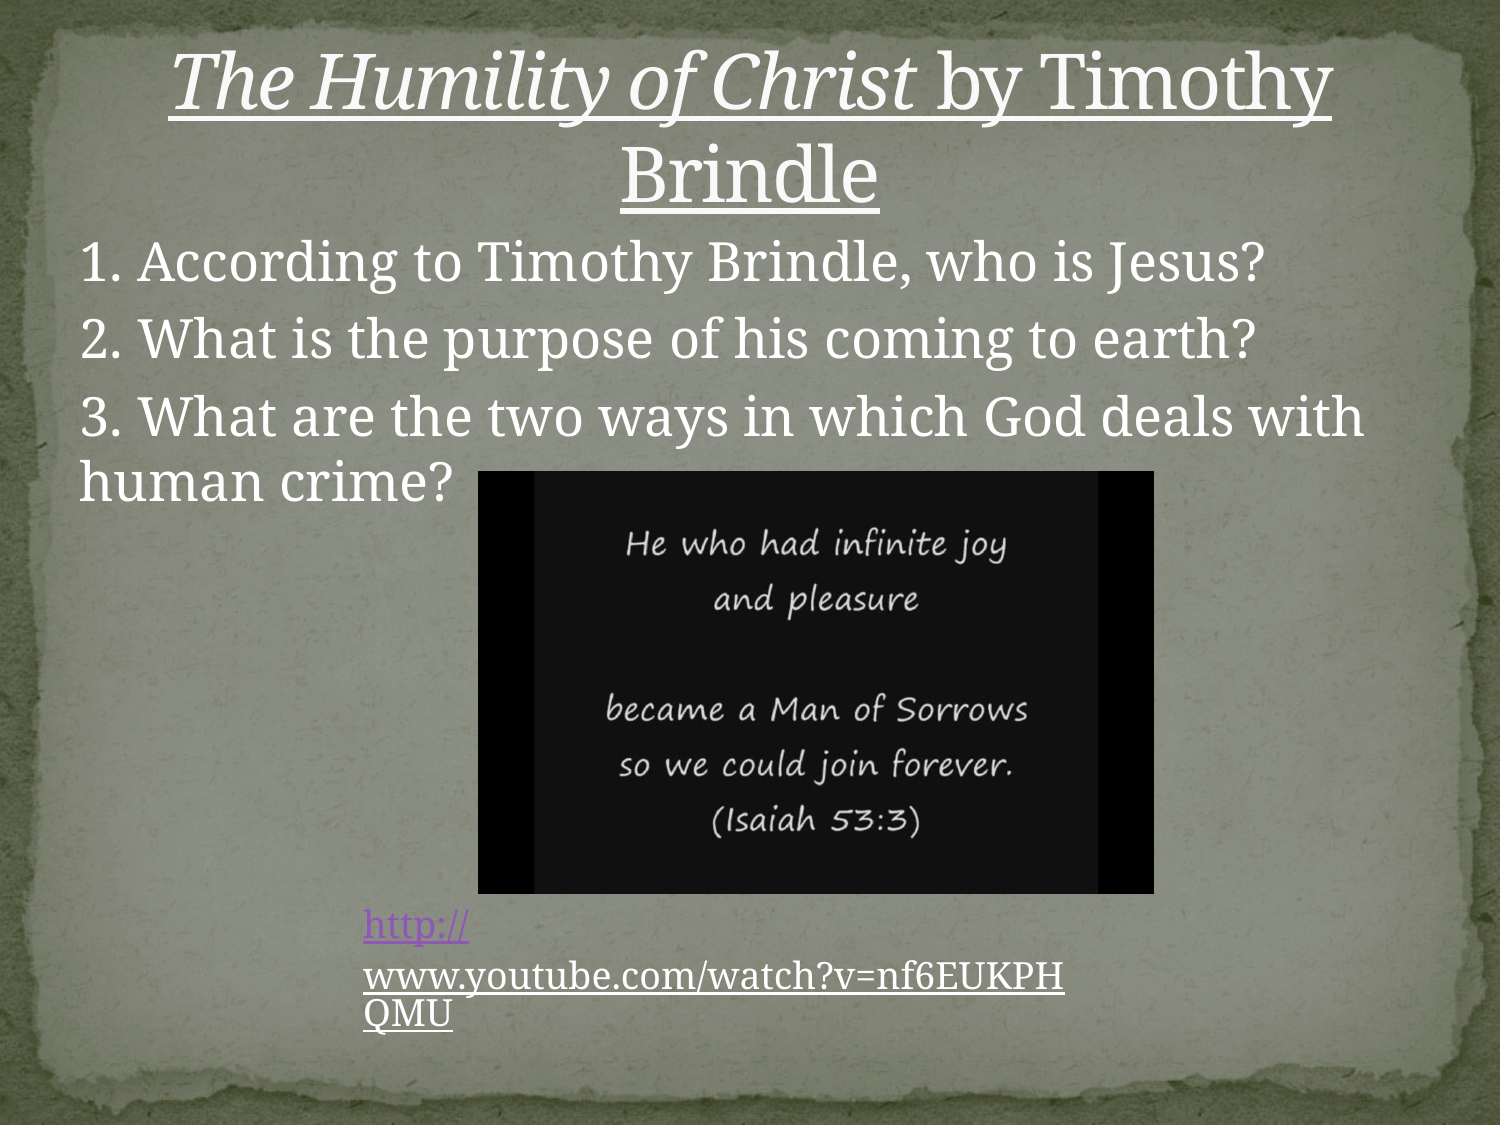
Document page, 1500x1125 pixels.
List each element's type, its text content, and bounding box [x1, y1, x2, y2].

title The Humility of Christ by Timothy Brindle [74, 24, 1425, 225]
list 1. According to Timothy Brindle, who is Jesus? 2. What is the purpose of his coming to earth? 3. What are the two ways in which God deals with human crime? [64, 219, 1415, 970]
picture [478, 471, 1154, 894]
text_box http://www.youtube.com/watch?v=nf6EUKPHQMU [348, 970, 1099, 1055]
